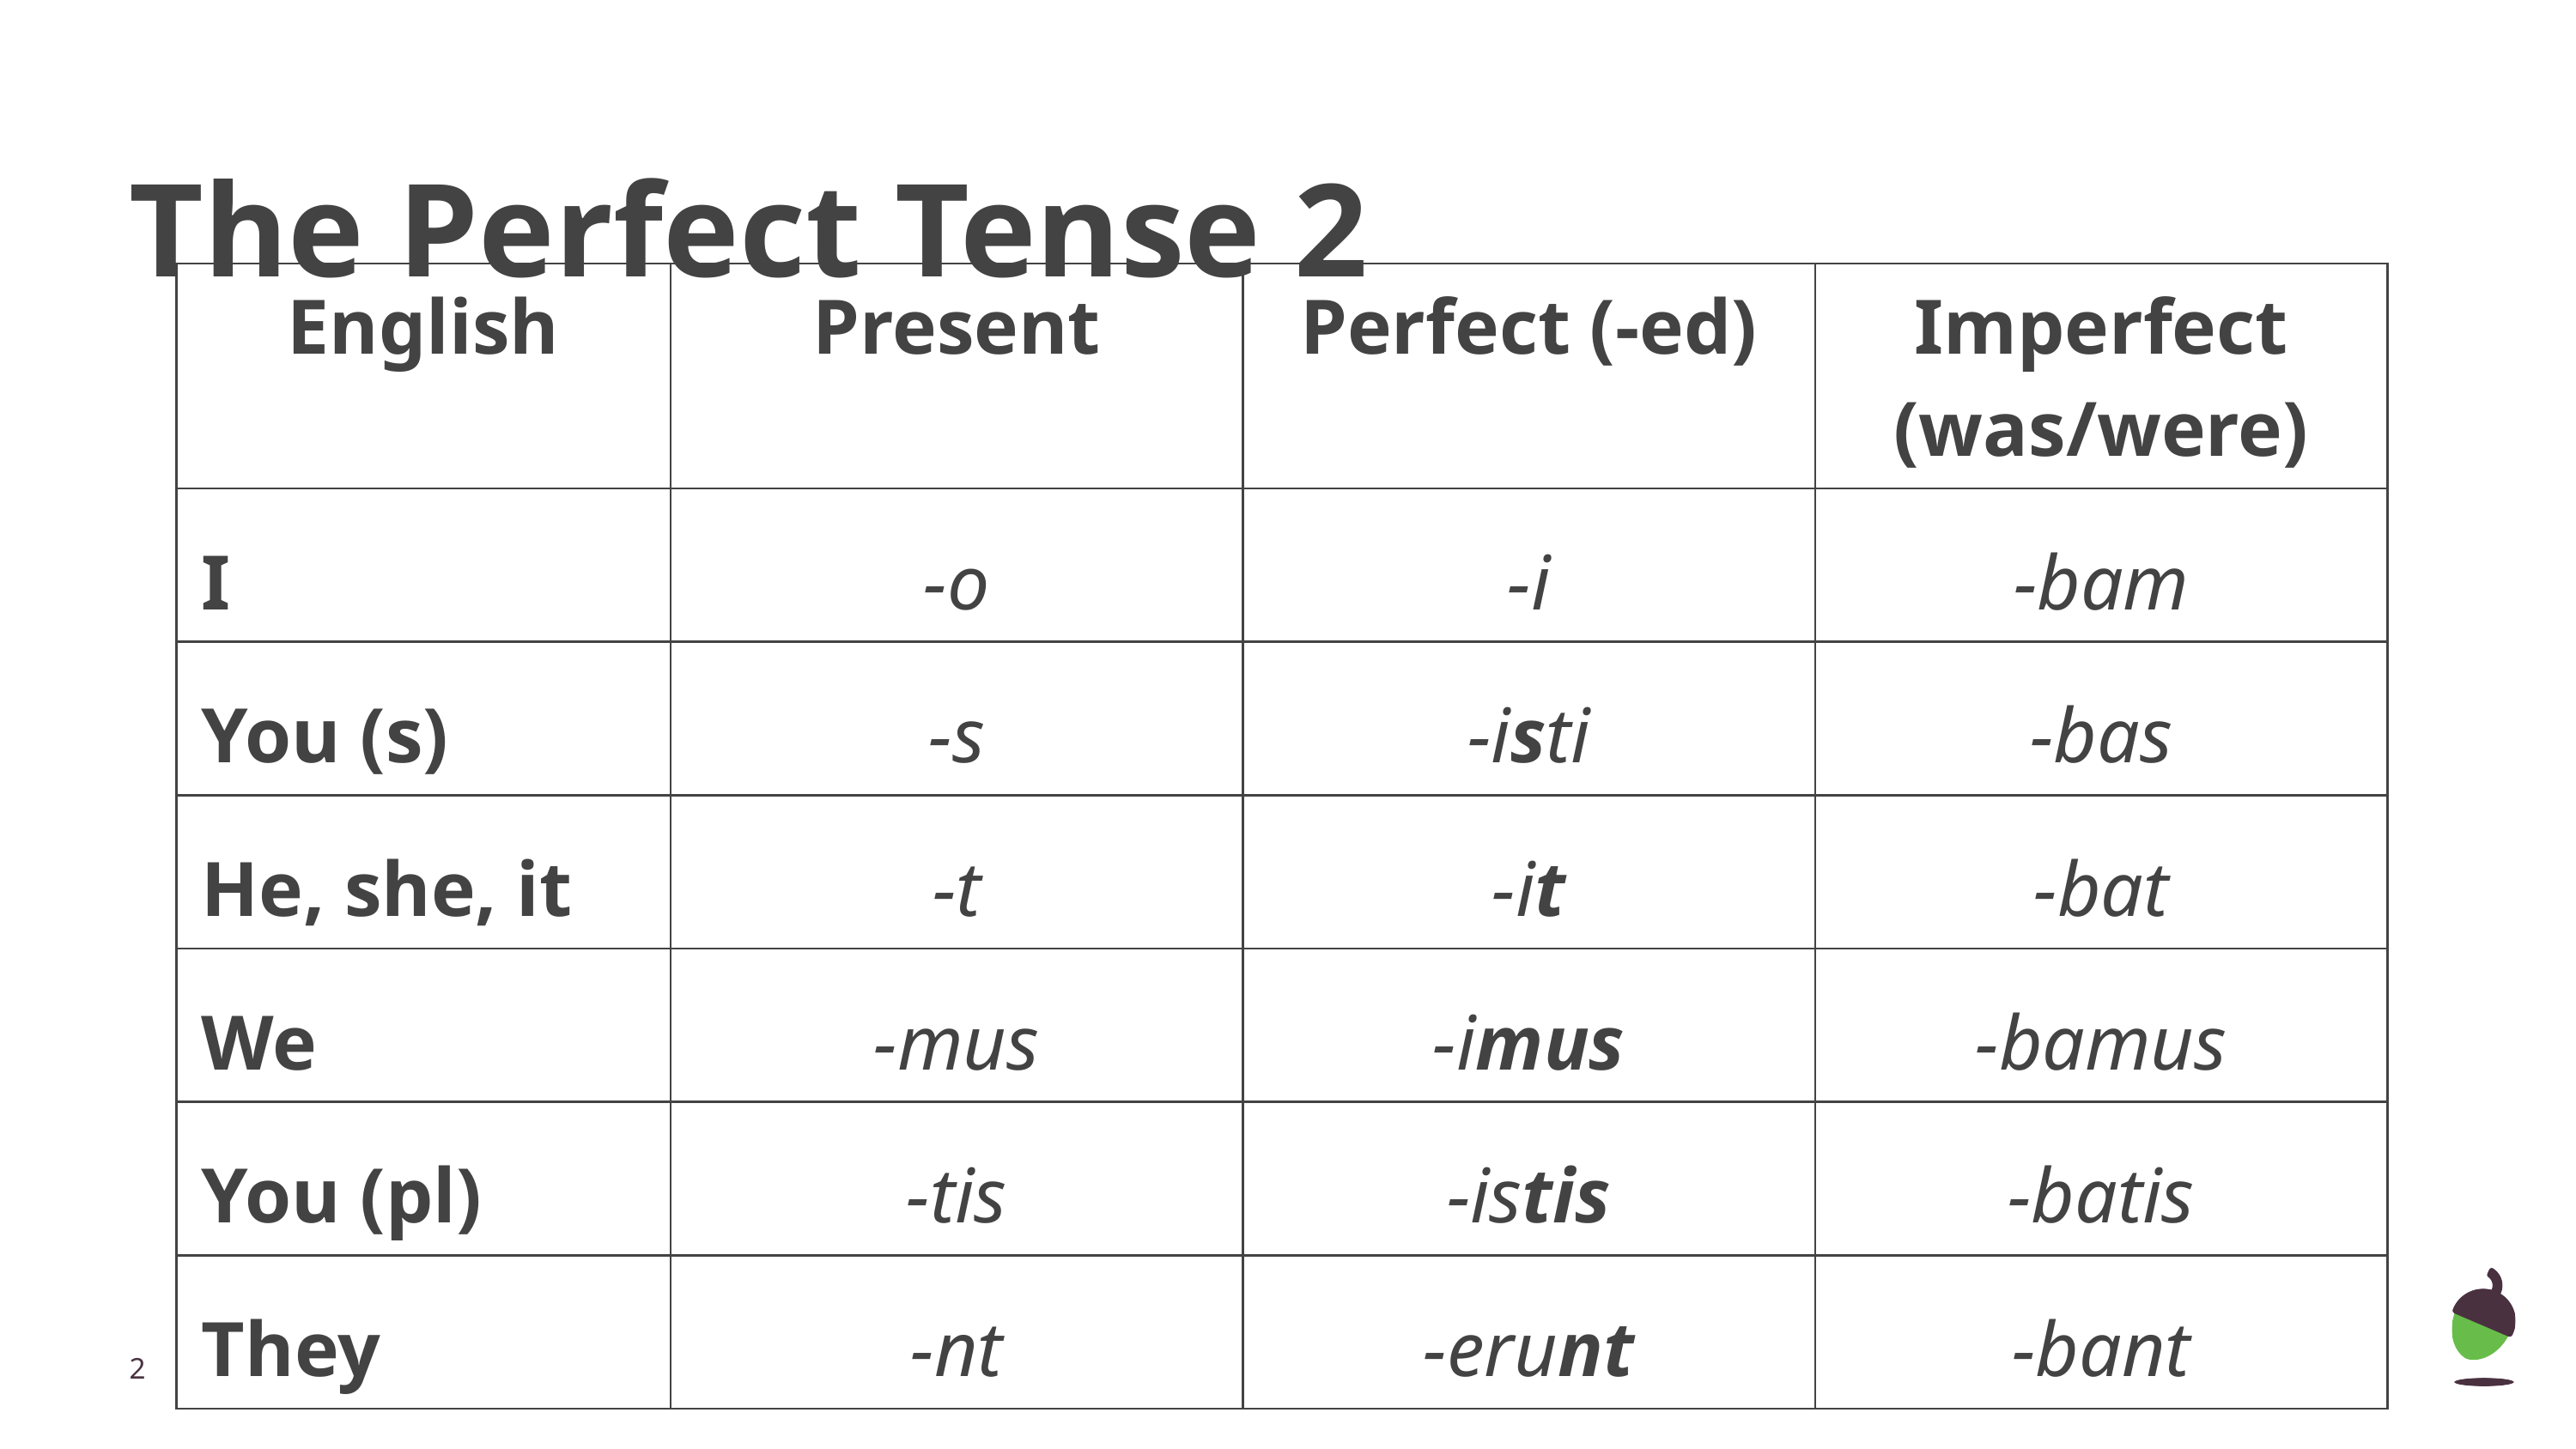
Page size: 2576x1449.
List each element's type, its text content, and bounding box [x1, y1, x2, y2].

table_cell -bas [1816, 643, 2386, 794]
picture [2451, 1268, 2516, 1386]
table_cell -nt [671, 1257, 1242, 1408]
table_header English [178, 264, 670, 488]
table_cell He, she, it [178, 797, 670, 948]
table_cell You (s) [178, 643, 670, 794]
table_cell -tis [671, 1103, 1242, 1254]
table_cell -i [1244, 489, 1814, 640]
table_cell -bam [1816, 489, 2386, 640]
table_cell -mus [671, 949, 1242, 1100]
table_cell They [178, 1257, 670, 1408]
table_cell I [178, 489, 670, 640]
table_header Present [671, 264, 1242, 488]
table_cell -istis [1244, 1103, 1814, 1254]
table_cell We [178, 949, 670, 1100]
table_cell -bamus [1816, 949, 2386, 1100]
table_cell -o [671, 489, 1242, 640]
table_cell You (pl) [178, 1103, 670, 1254]
table_cell -bat [1816, 797, 2386, 948]
table_header Imperfect (was/were) [1816, 264, 2386, 488]
table_cell -s [671, 643, 1242, 794]
table_cell -isti [1244, 643, 1814, 794]
table_header Perfect (-ed) [1244, 264, 1814, 488]
table_cell -imus [1244, 949, 1814, 1100]
title The Perfect Tense 2 [129, 124, 1990, 355]
table_cell -it [1244, 797, 1814, 948]
table_cell -erunt [1244, 1257, 1814, 1408]
table_cell -bant [1816, 1257, 2386, 1408]
table_cell -batis [1816, 1103, 2386, 1254]
slide_number ‹#› [129, 1349, 175, 1401]
table_cell -t [671, 797, 1242, 948]
